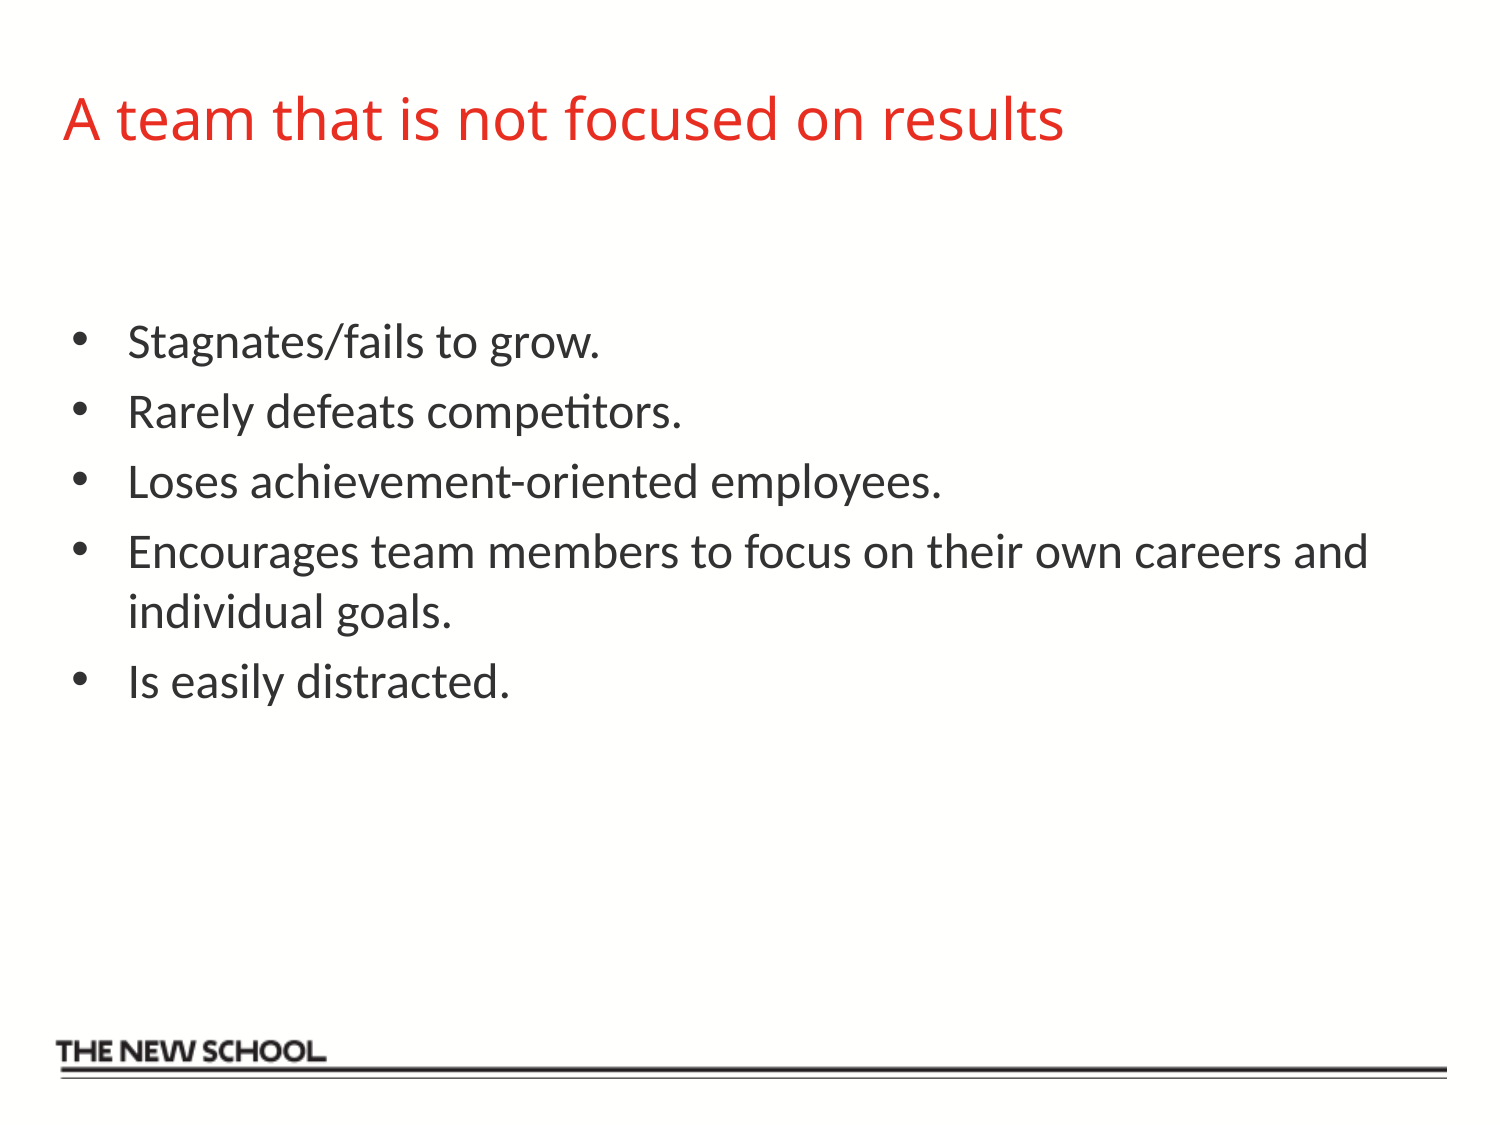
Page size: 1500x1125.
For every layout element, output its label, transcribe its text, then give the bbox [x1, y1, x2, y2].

title A team that is not focused on results [48, 75, 1399, 263]
list Stagnates/fails to grow. Rarely defeats competitors. Loses achievement-oriented employees. Encourages team members to focus on their own careers and individual goals. Is easily distracted. [56, 301, 1426, 1005]
